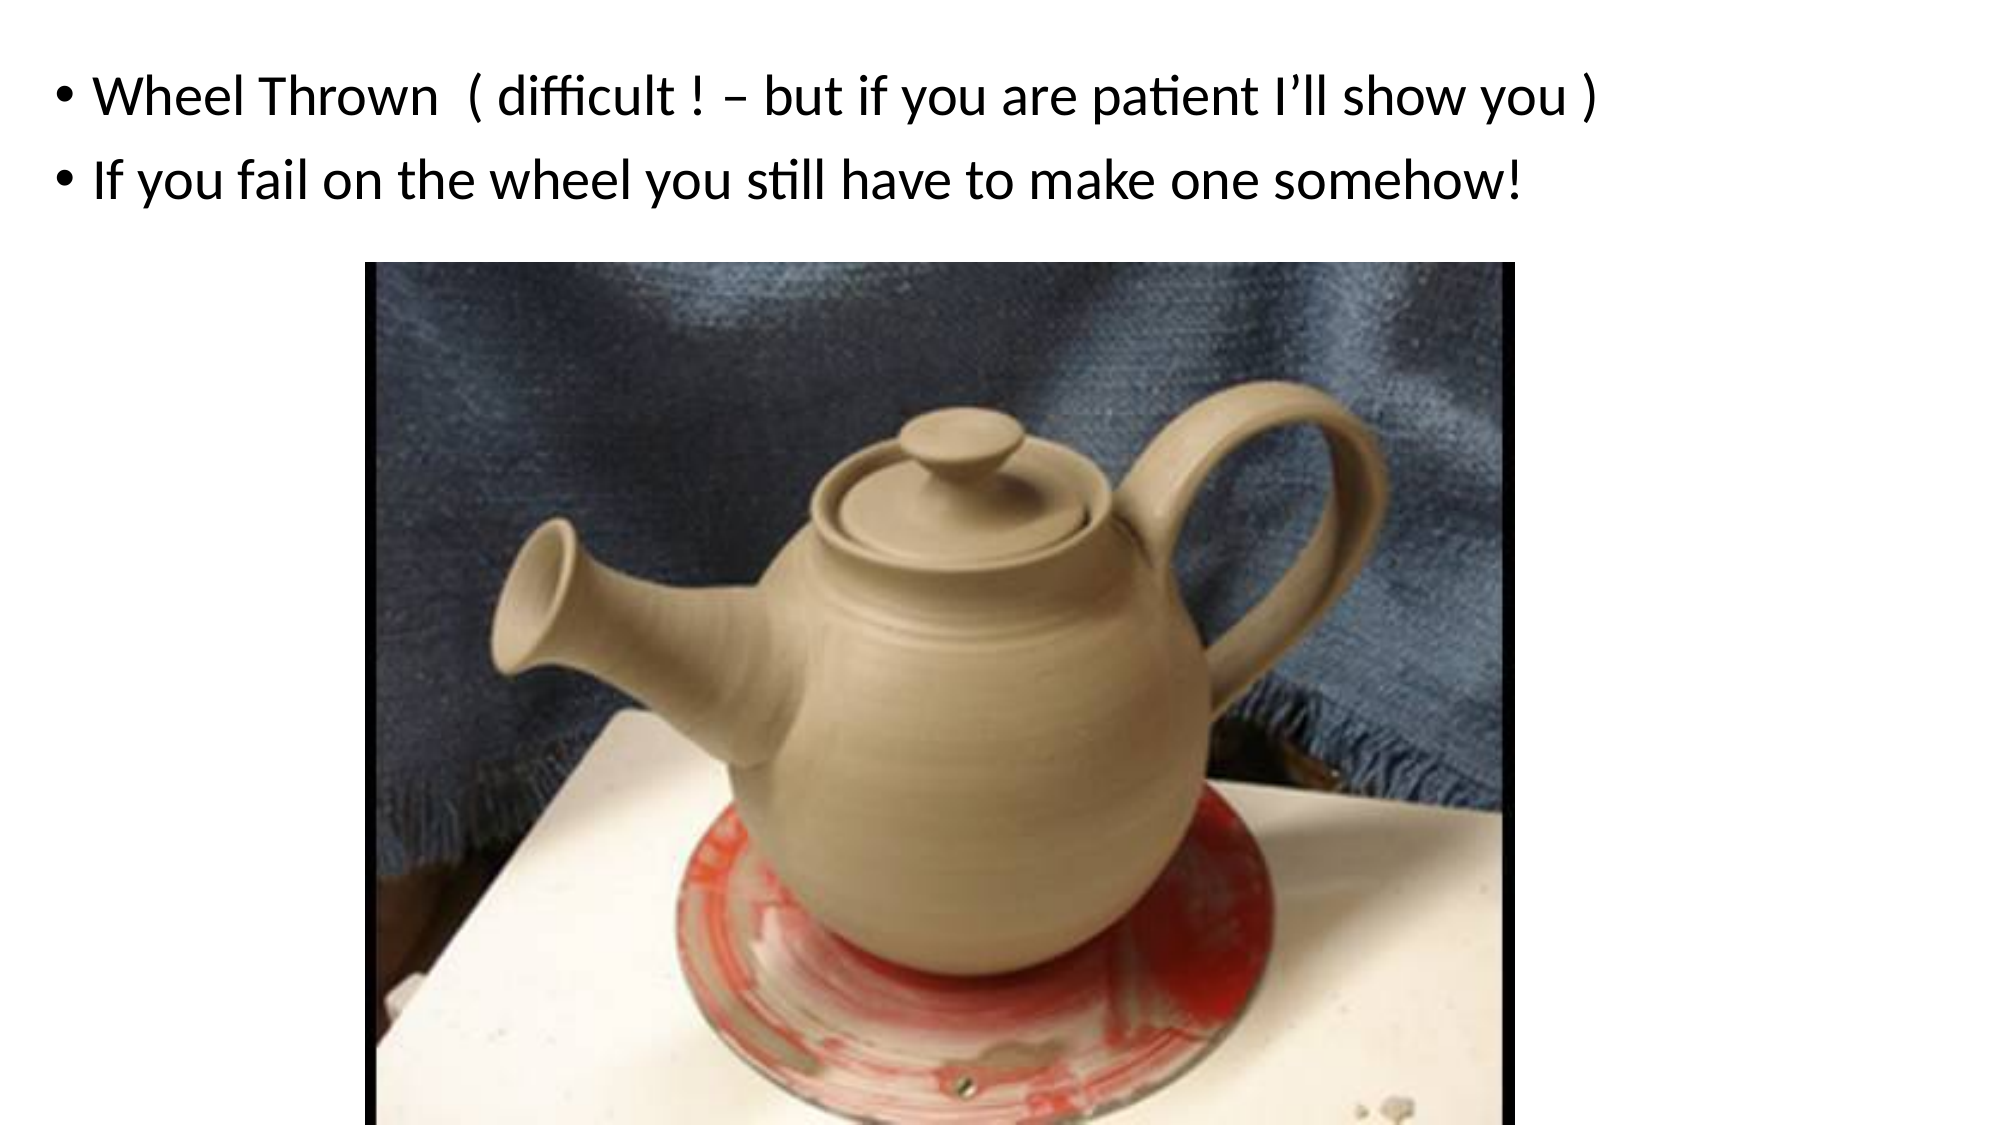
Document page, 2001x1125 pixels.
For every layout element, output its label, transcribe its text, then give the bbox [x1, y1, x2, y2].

list Wheel Thrown ( difficult ! – but if you are patient I’ll show you ) If you fail on the wheel you still have to make one somehow! [39, 57, 1807, 246]
picture [365, 262, 1515, 1125]
